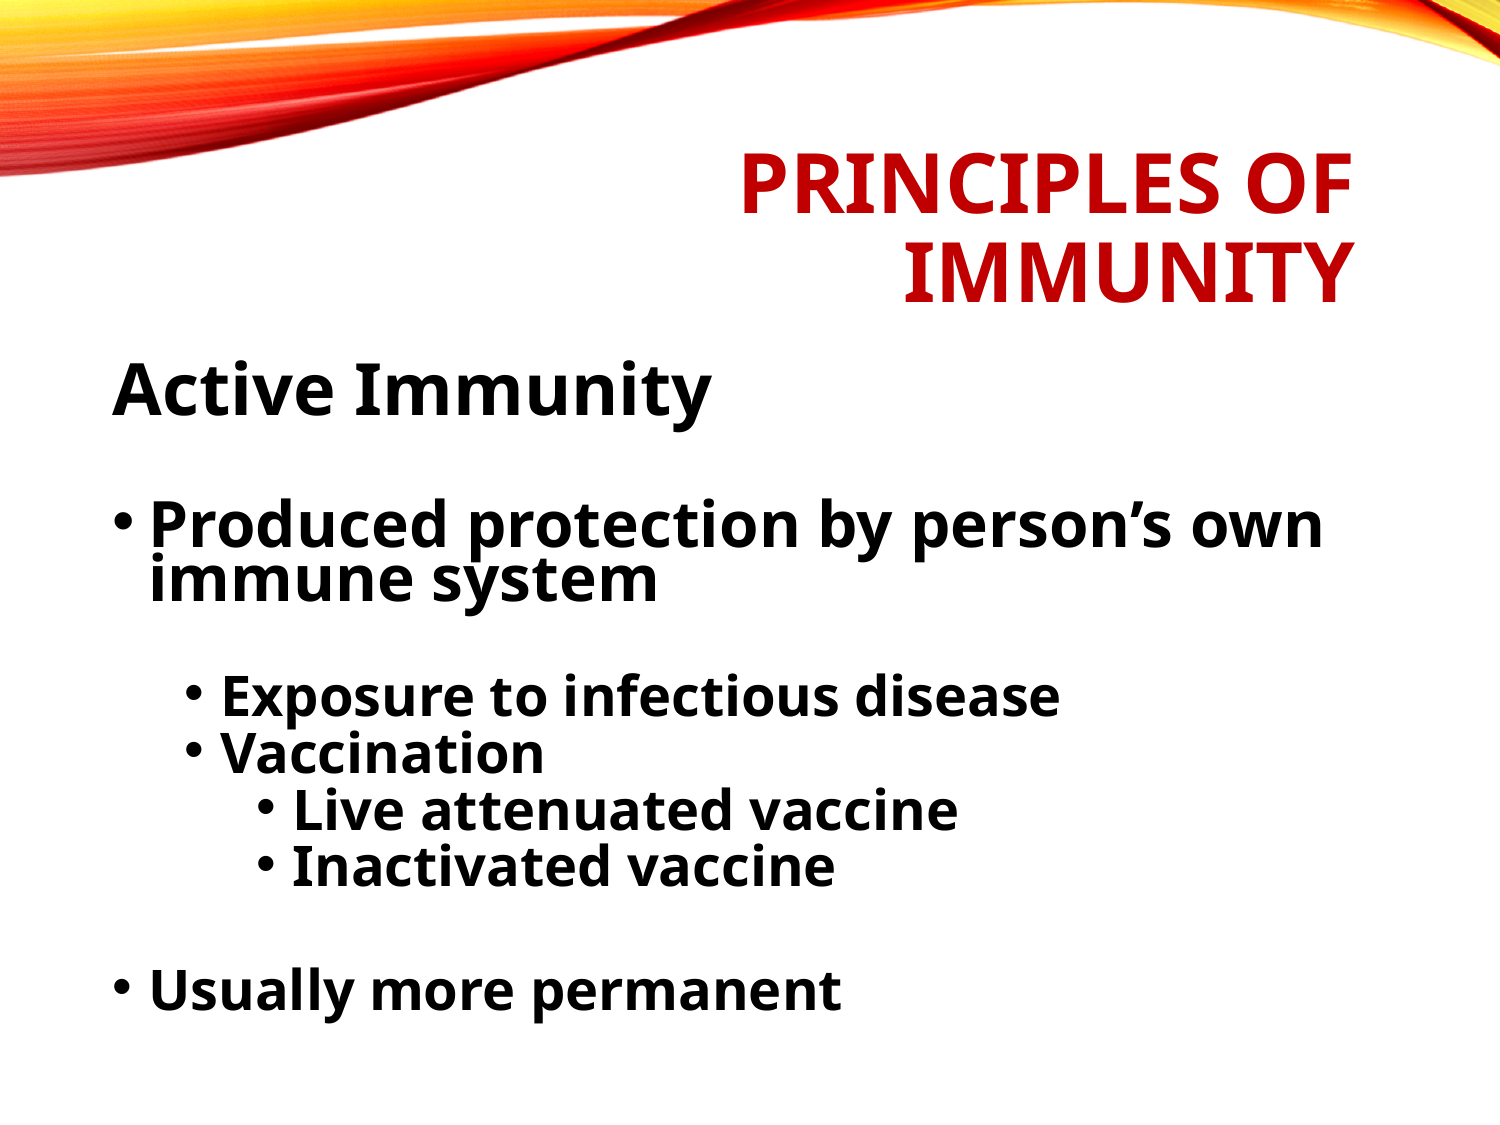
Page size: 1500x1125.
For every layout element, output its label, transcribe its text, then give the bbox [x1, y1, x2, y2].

title Principles of Immunity [324, 125, 1372, 338]
picture [0, 0, 1500, 178]
list Active Immunity Produced protection by person’s own immune system Exposure to infectious disease Vaccination Live attenuated vaccine Inactivated vaccine Usually more permanent [97, 360, 1403, 1028]
